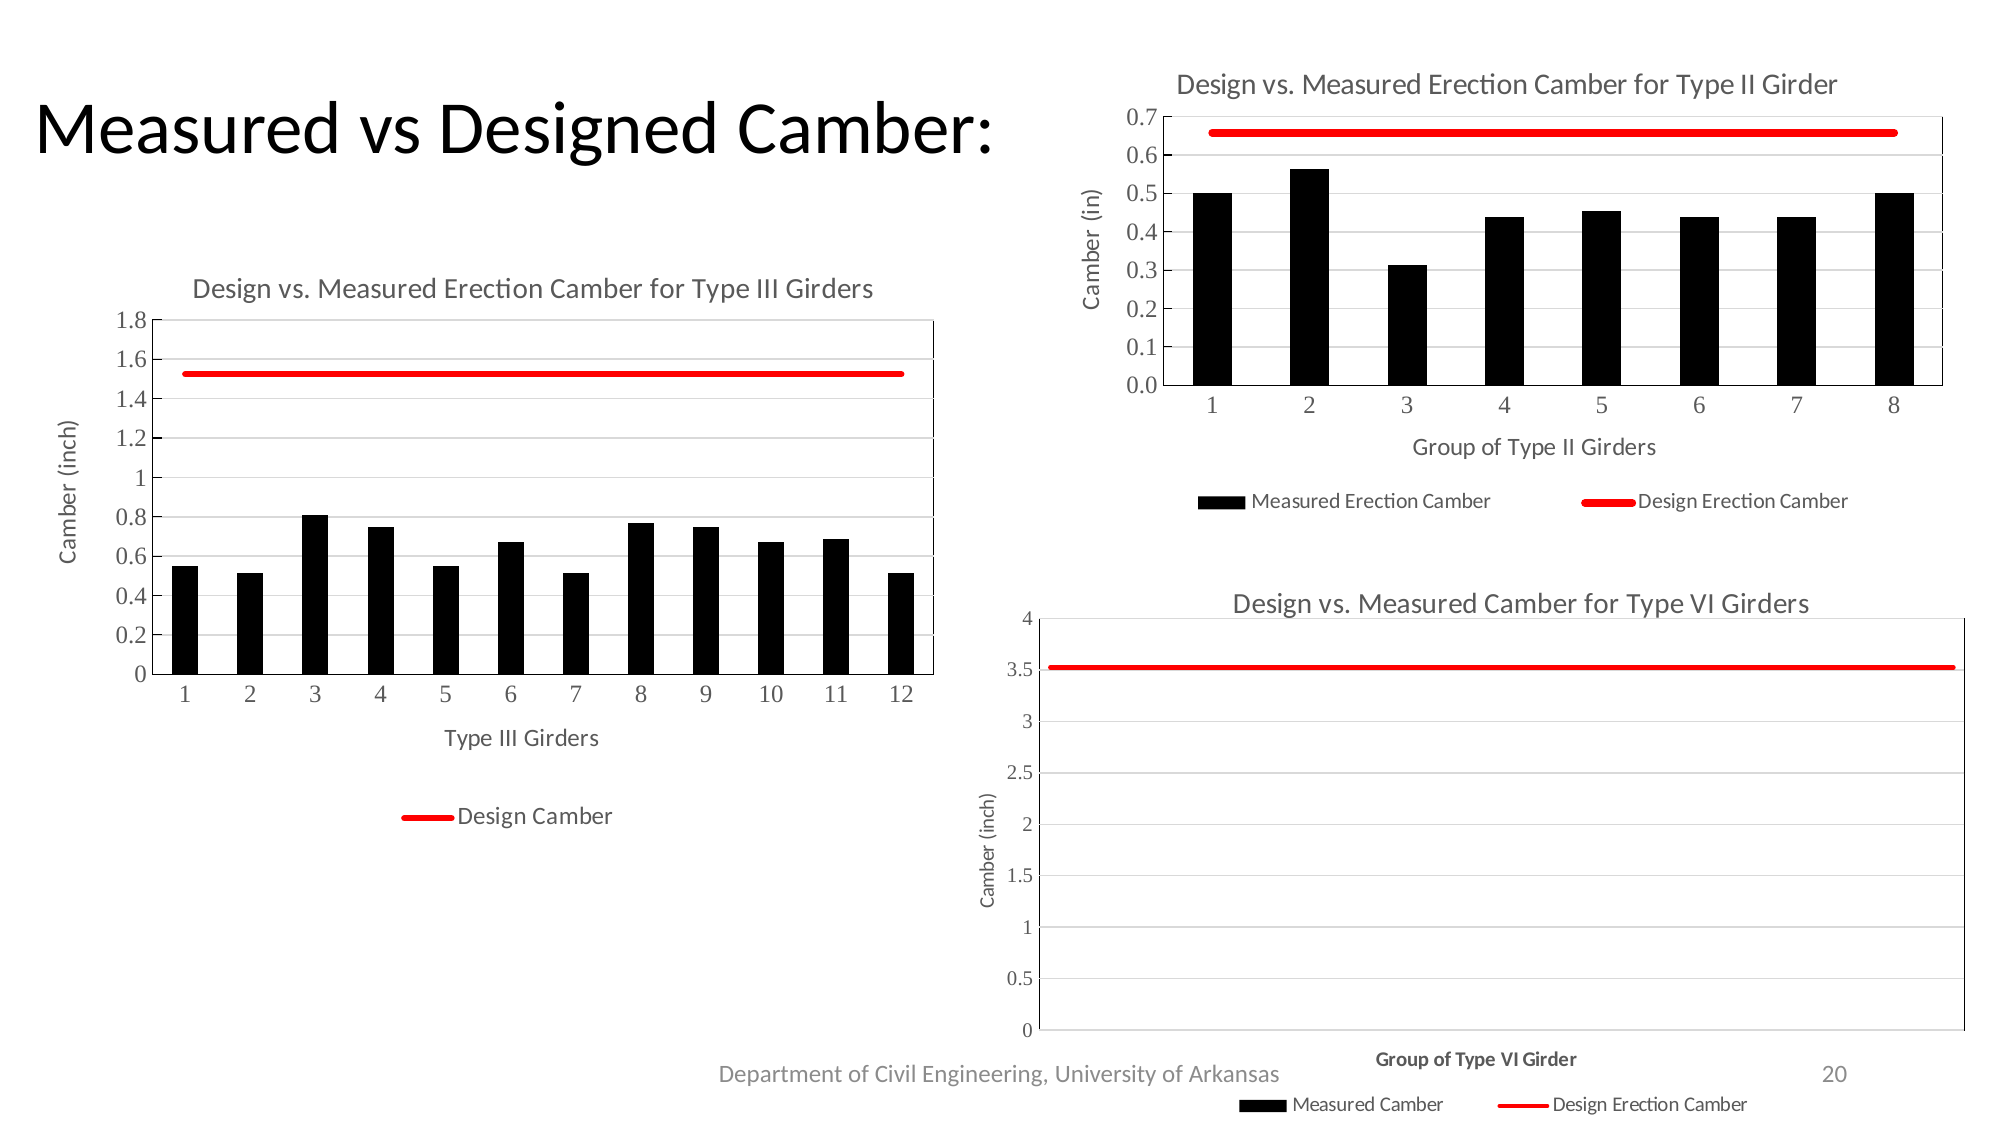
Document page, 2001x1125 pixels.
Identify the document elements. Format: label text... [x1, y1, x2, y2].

chart [19, 207, 957, 851]
footer Department of Civil Engineering, University of Arkansas [662, 1042, 967, 1103]
chart [1026, 31, 1969, 566]
title Measured vs Designed Camber: [19, 20, 1775, 238]
chart [967, 576, 2000, 1125]
